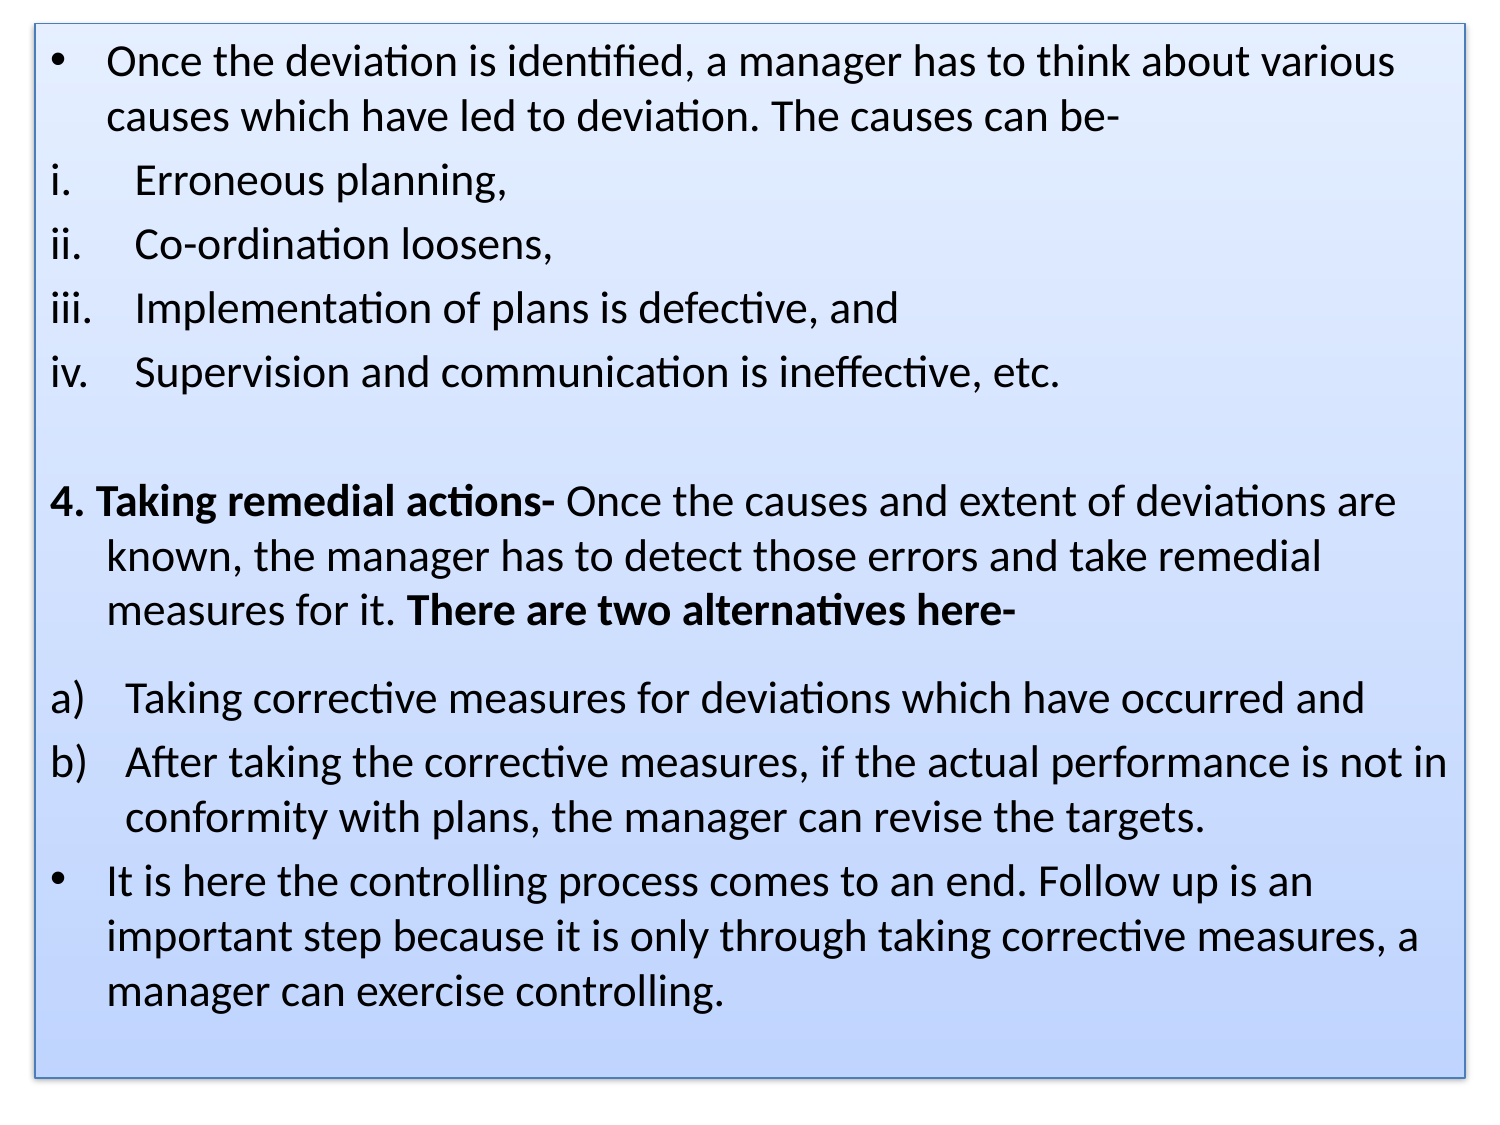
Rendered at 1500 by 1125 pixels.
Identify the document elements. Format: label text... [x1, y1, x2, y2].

list Once the deviation is identified, a manager has to think about various causes which have led to deviation. The causes can be- Erroneous planning, Co-ordination loosens, Implementation of plans is defective, and Supervision and communication is ineffective, etc. 4. Taking remedial actions- Once the causes and extent of deviations are known, the manager has to detect those errors and take remedial measures for it. There are two alternatives here- Taking corrective measures for deviations which have occurred and After taking the corrective measures, if the actual performance is not in conformity with plans, the manager can revise the targets. It is here the controlling process comes to an end. Follow up is an important step because it is only through taking corrective measures, a manager can exercise controlling. [34, 23, 1466, 1079]
